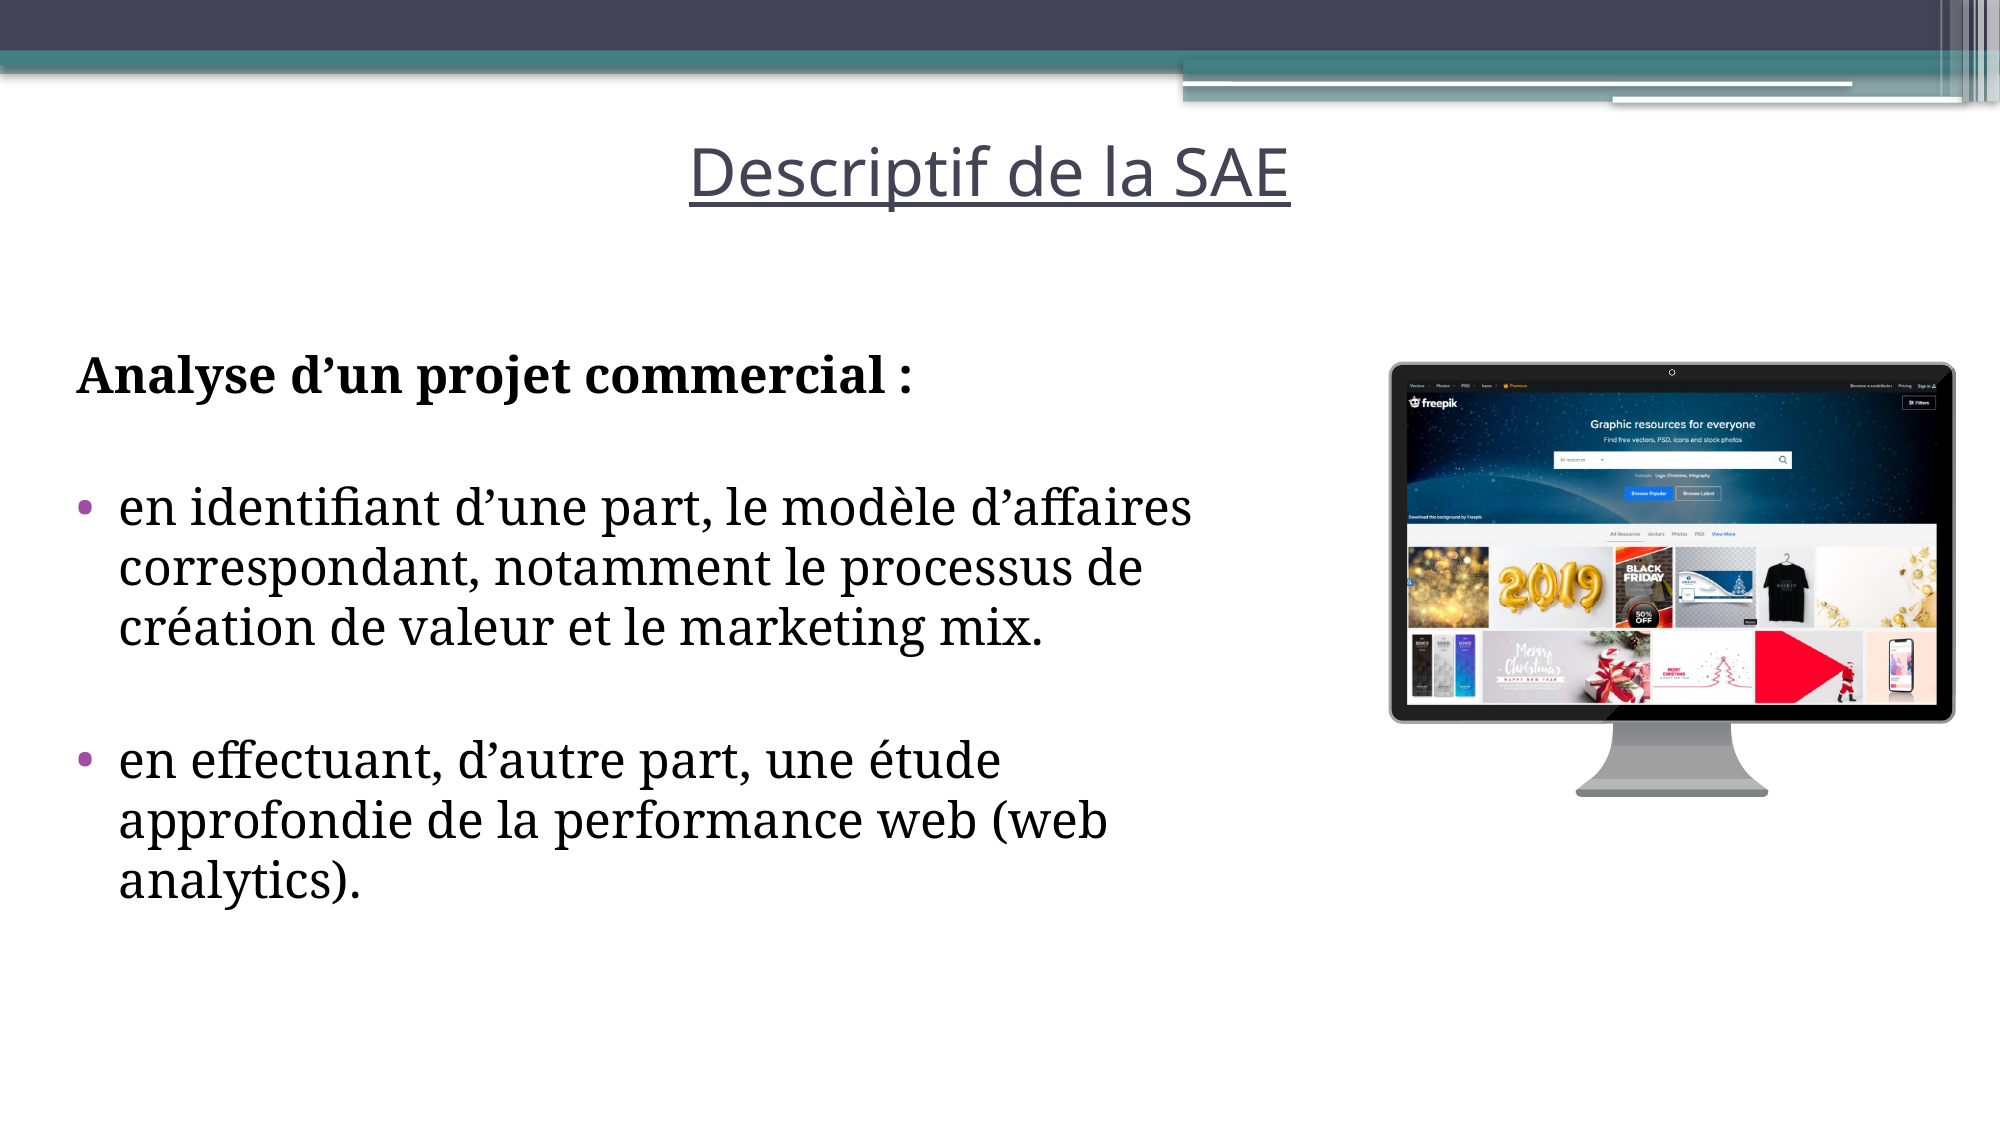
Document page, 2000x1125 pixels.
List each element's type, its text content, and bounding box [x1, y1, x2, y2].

title Descriptif de la SAE [113, 80, 1849, 260]
list Analyse d’un projet commercial : en identifiant d’une part, le modèle d’affaires correspondant, notamment le processus de création de valeur et le marketing mix. en effectuant, d’autre part, une étude approfondie de la performance web (web analytics). [44, 335, 1297, 1125]
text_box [1388, 361, 1956, 797]
